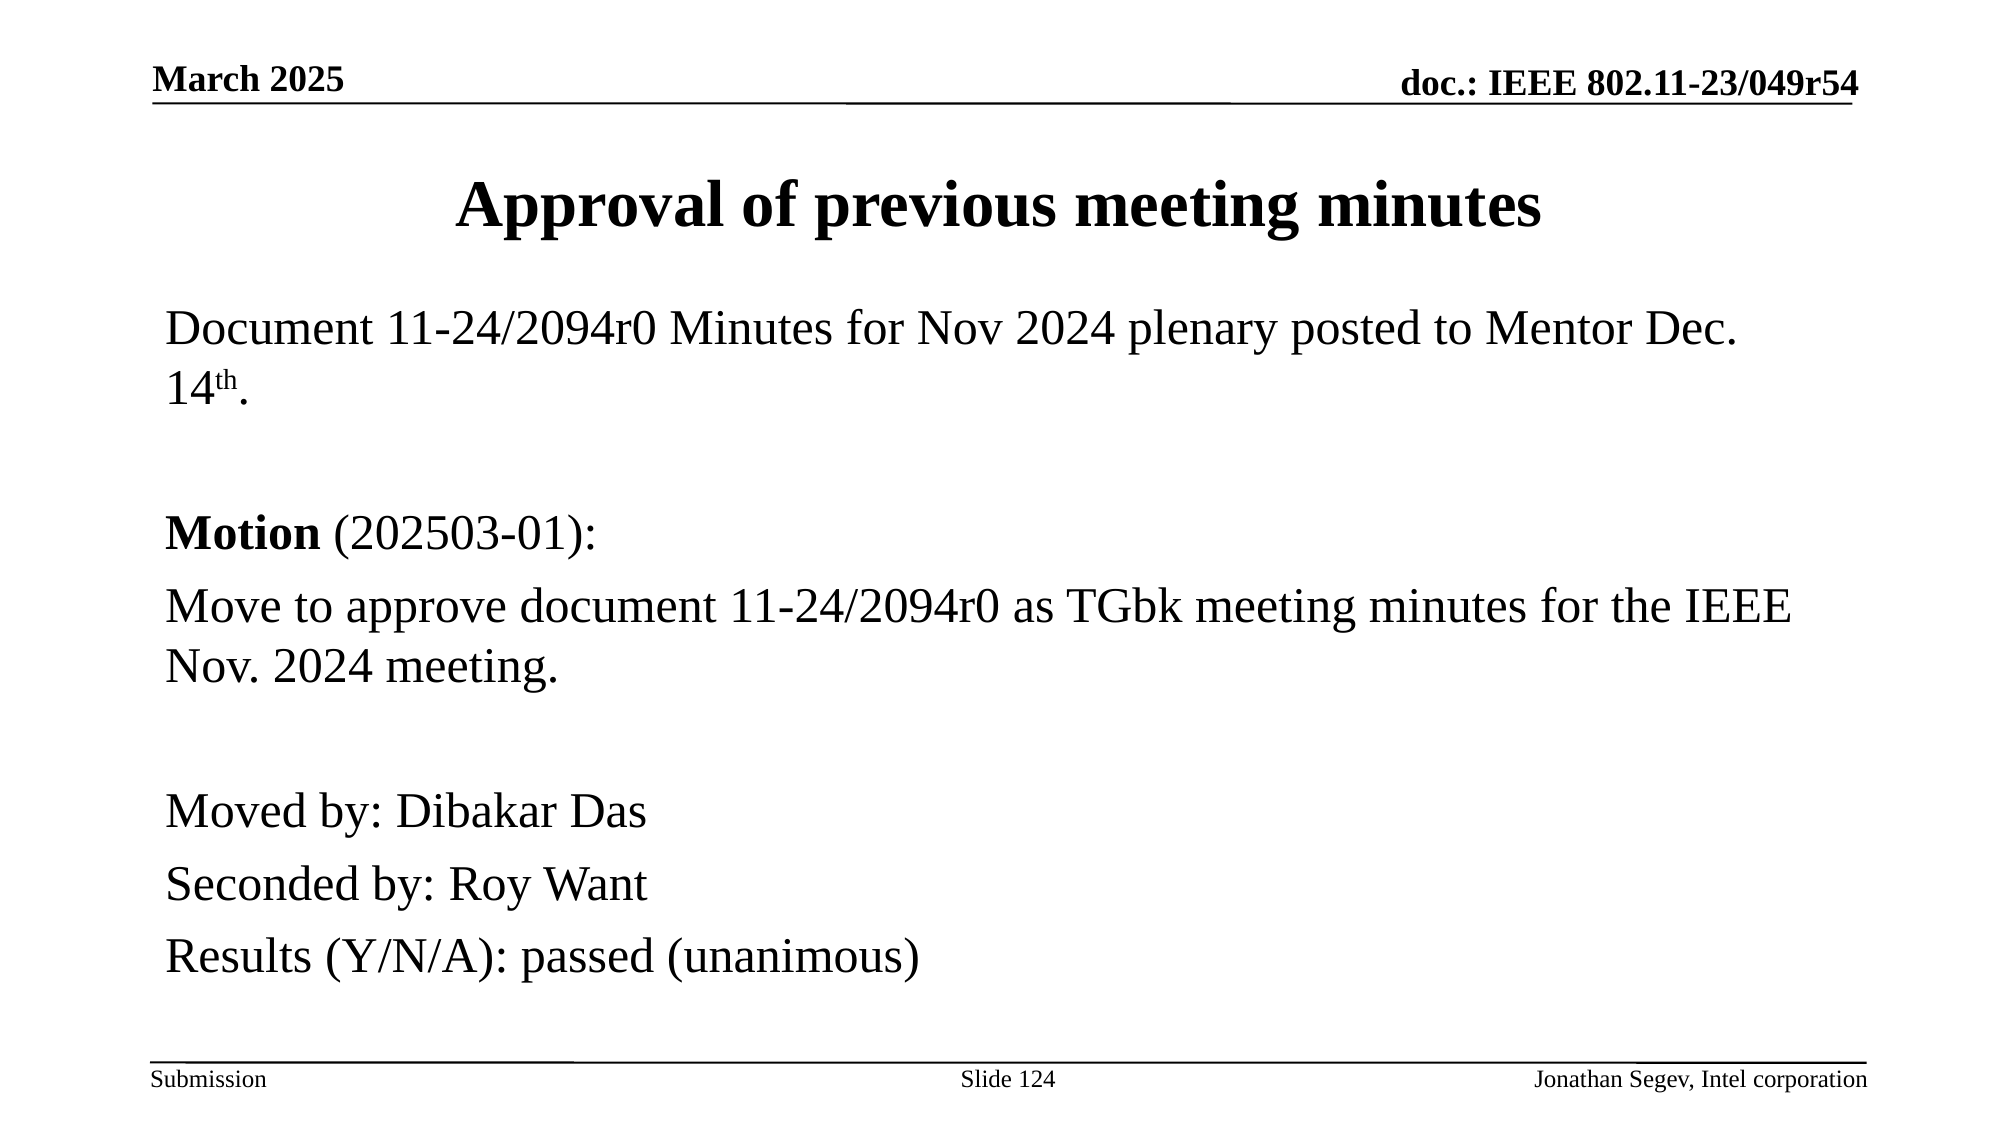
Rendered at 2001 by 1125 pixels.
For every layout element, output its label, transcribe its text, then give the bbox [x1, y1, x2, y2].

title Approval of previous meeting minutes [149, 112, 1850, 286]
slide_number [152, 54, 563, 100]
list Document 11-24/2094r0 Minutes for Nov 2024 plenary posted to Mentor Dec. 14th. Motion (202503-01): Move to approve document 11-24/2094r0 as TGbk meeting minutes for the IEEE Nov. 2024 meeting. Moved by: Dibakar Das Seconded by: Roy Want Results (Y/N/A): passed (unanimous) [149, 286, 1850, 1000]
footer Jonathan Segev, Intel corporation [1171, 1061, 1869, 1093]
slide_number Slide 124 [950, 1061, 1067, 1123]
